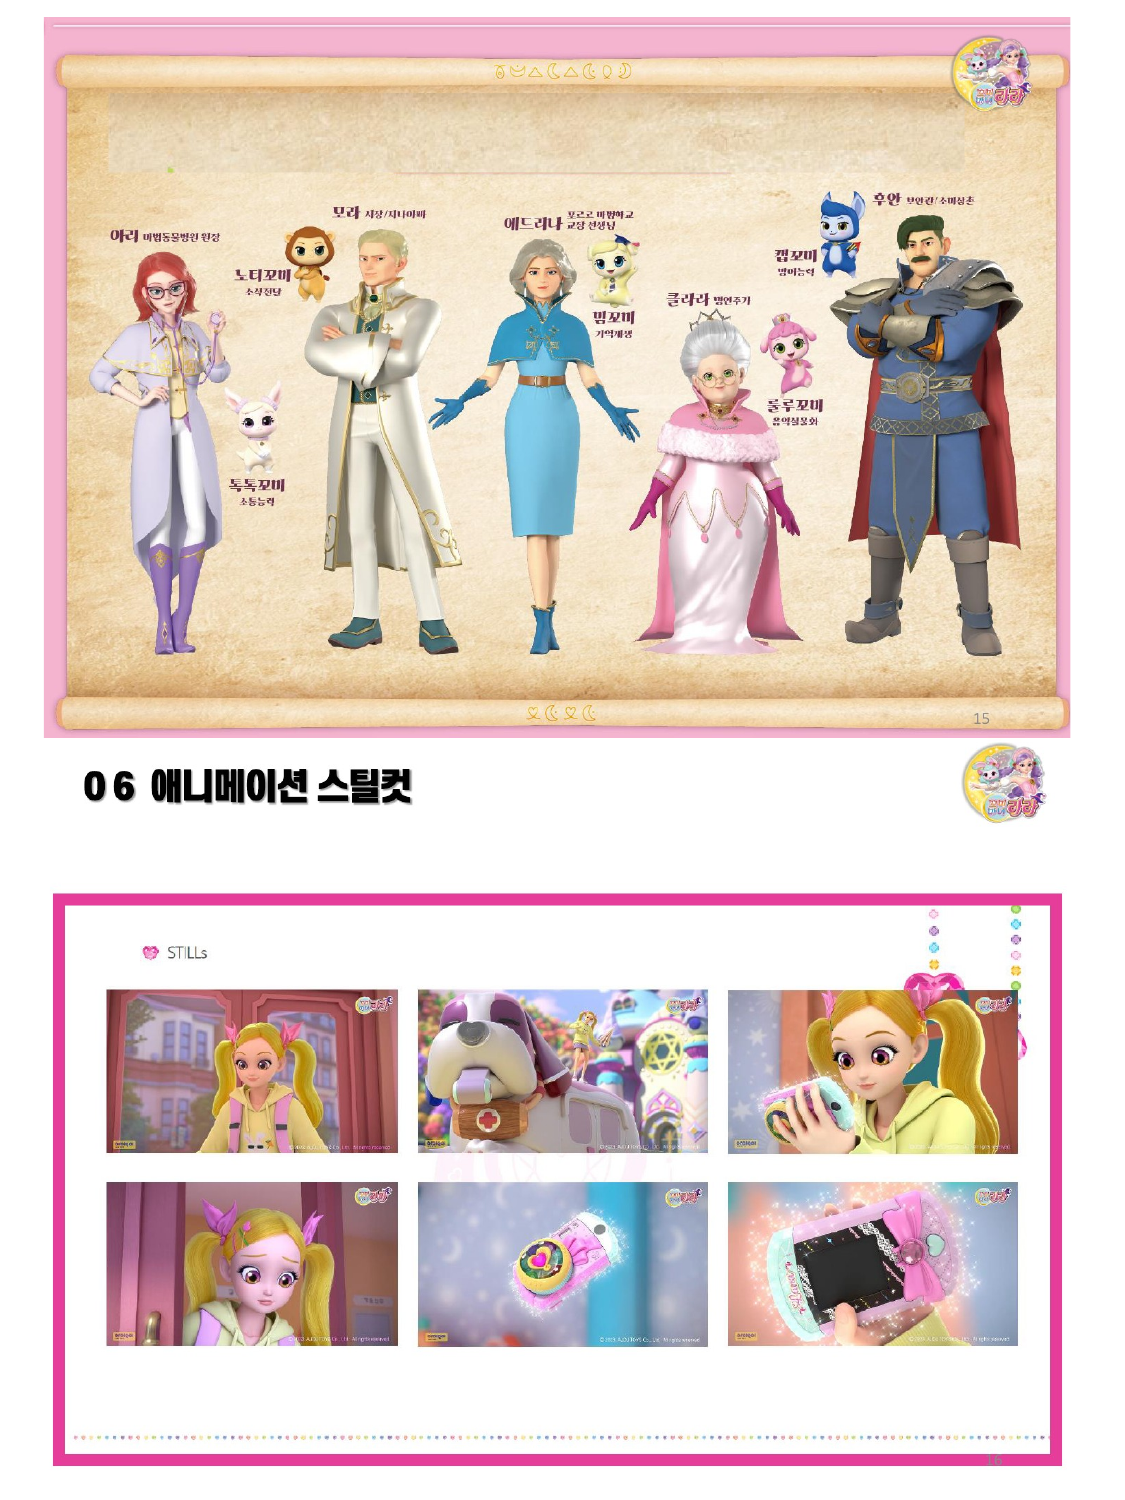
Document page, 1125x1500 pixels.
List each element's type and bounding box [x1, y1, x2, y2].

picture [43, 17, 1071, 1471]
